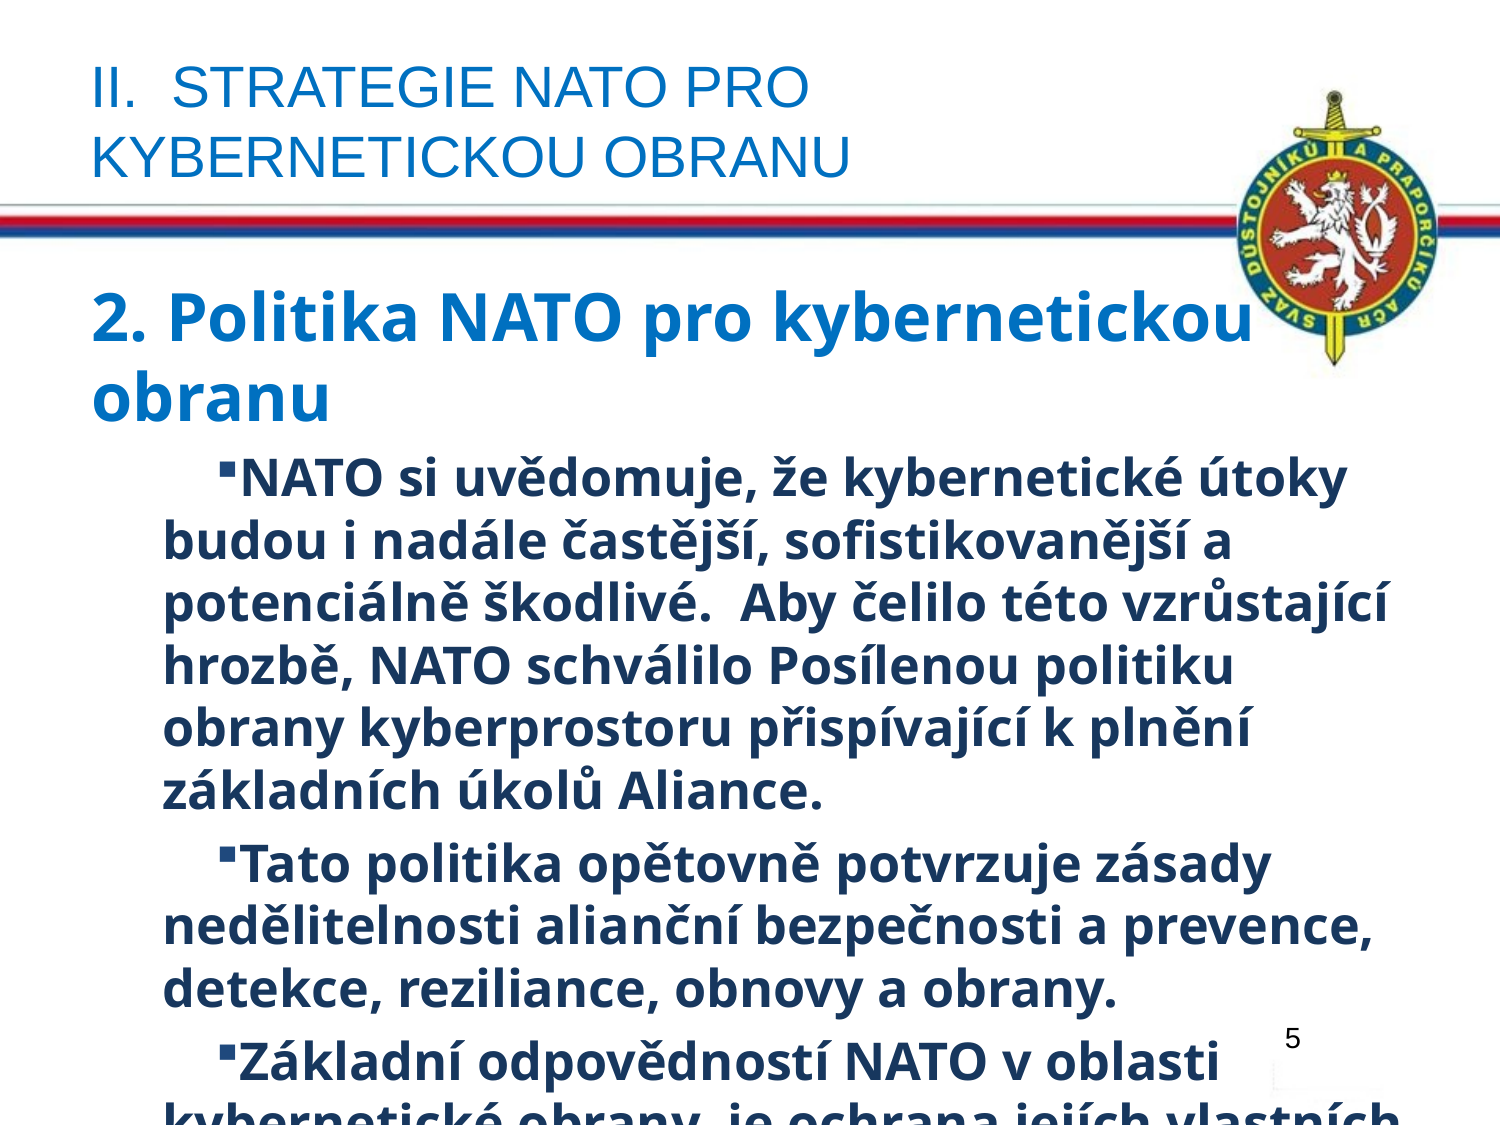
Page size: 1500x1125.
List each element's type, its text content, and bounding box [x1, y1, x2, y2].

title II. Strategie NATO pro kybernetickou obranu [75, 31, 1235, 209]
list 2. Politika NATO pro kybernetickou obranu NATO si uvědomuje, že kybernetické útoky budou i nadále častější, sofistikovanější a potenciálně škodlivé. Aby čelilo této vzrůstající hrozbě, NATO schválilo Posílenou politiku obrany kyberprostoru přispívající k plnění základních úkolů Aliance. Tato politika opětovně potvrzuje zásady nedělitelnosti alianční bezpečnosti a prevence, detekce, reziliance, obnovy a obrany. Základní odpovědností NATO v oblasti kybernetické obrany je ochrana jejích vlastních sítí Pomoc členům Aliance by měla být řešena v souladu s duchem solidarity Je zdůrazněna odpovědnost členů Aliance vyvíjet vlastní schopnosti pro obranu národních sítí. [76, 267, 1424, 1024]
picture [0, 0, 1500, 1125]
slide_number 5 [1269, 1011, 1376, 1072]
